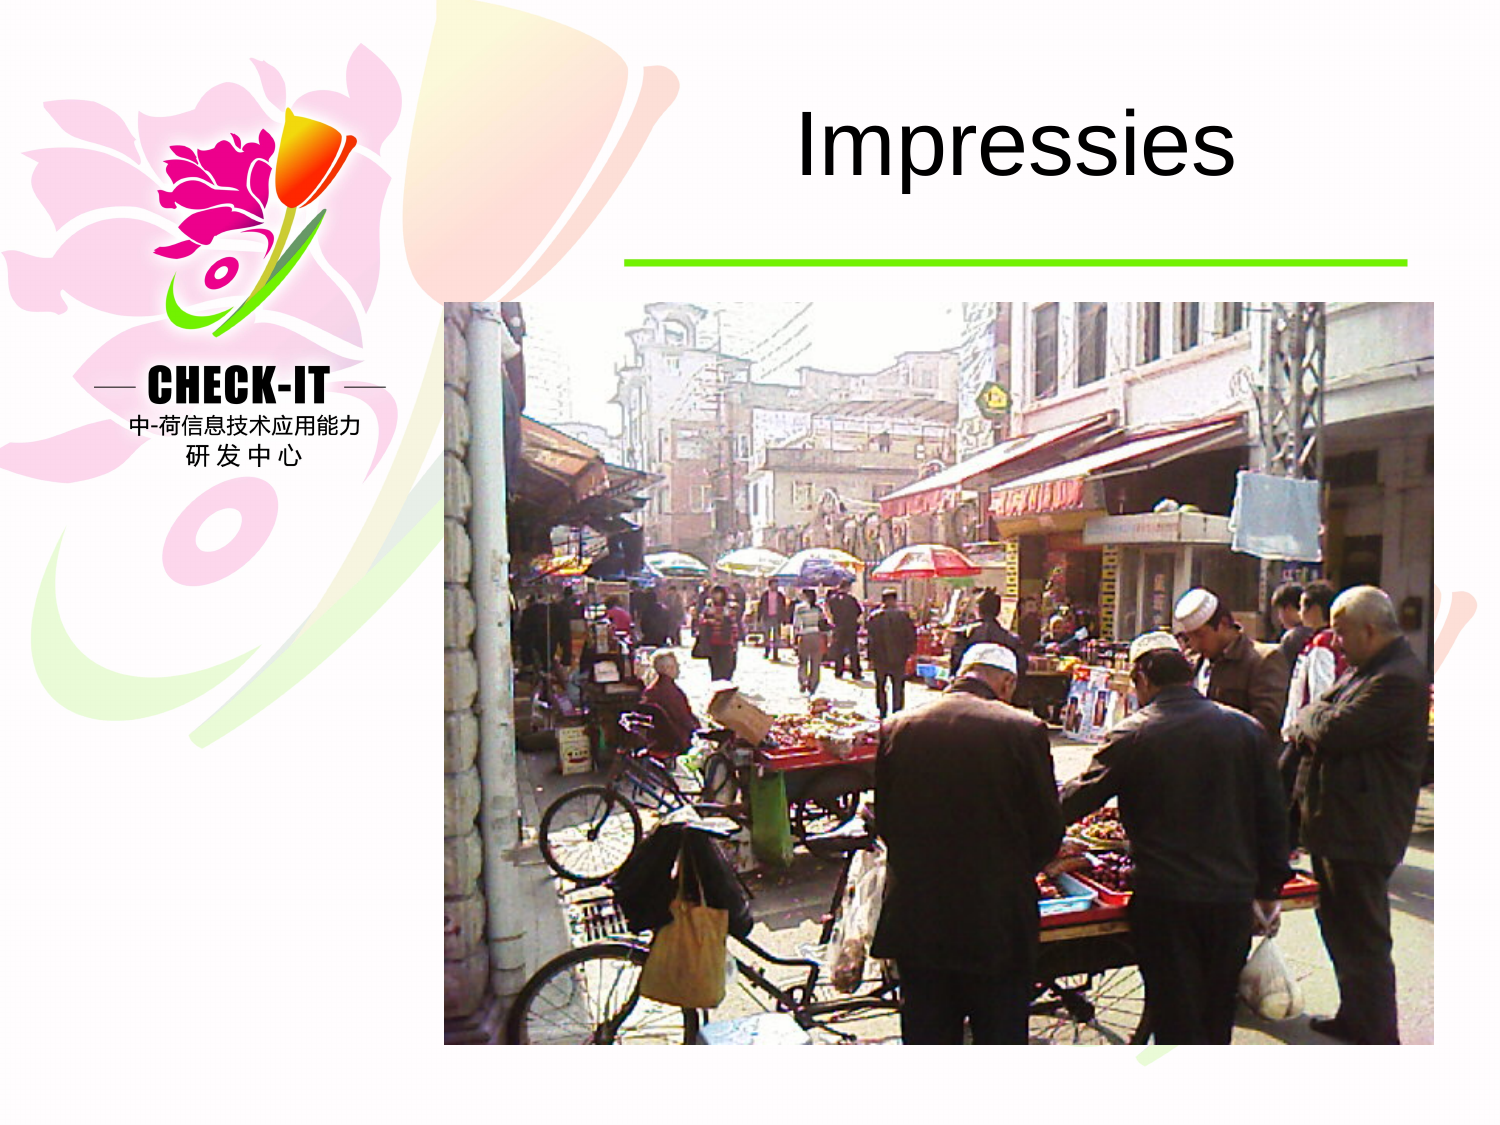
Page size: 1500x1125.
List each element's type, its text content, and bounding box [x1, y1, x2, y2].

picture [0, 0, 1500, 1125]
title Impressies [608, 44, 1426, 233]
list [443, 302, 1435, 1046]
